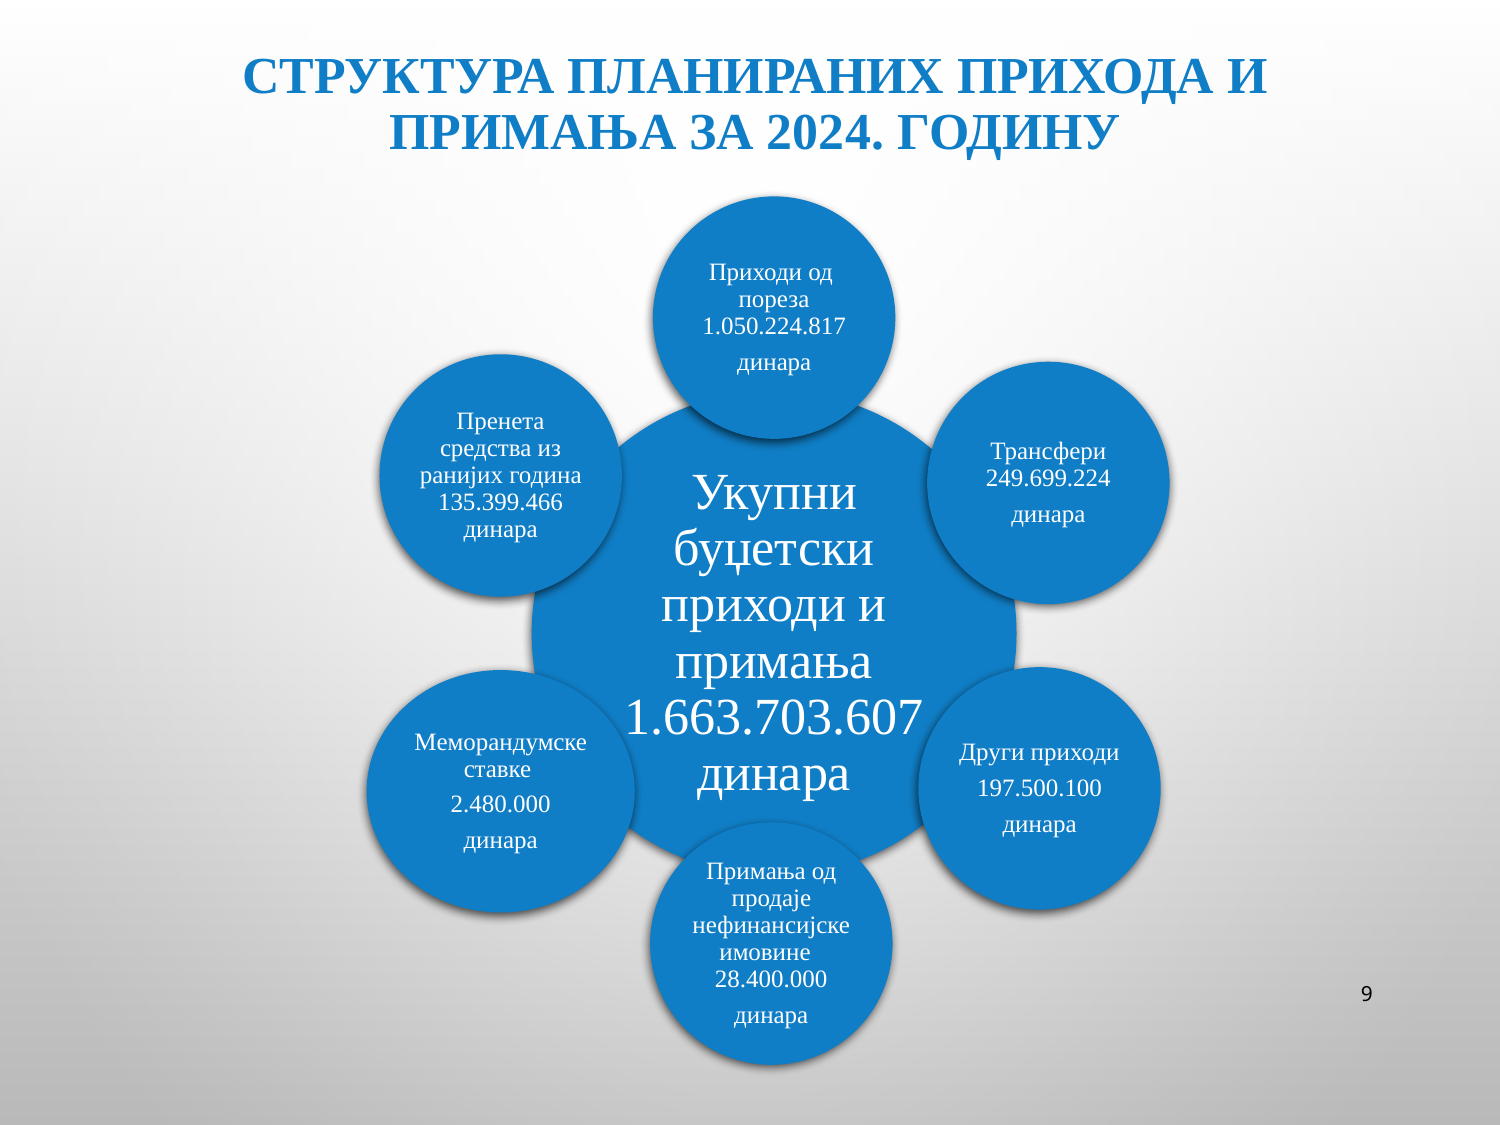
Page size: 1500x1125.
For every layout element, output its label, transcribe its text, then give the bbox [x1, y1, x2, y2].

slide_number 9 [1382, 965, 1388, 1025]
title Структура планираних прихода и примања за 2024. годину [80, 40, 1431, 169]
picture [0, 0, 1500, 1125]
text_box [159, 195, 1377, 1071]
